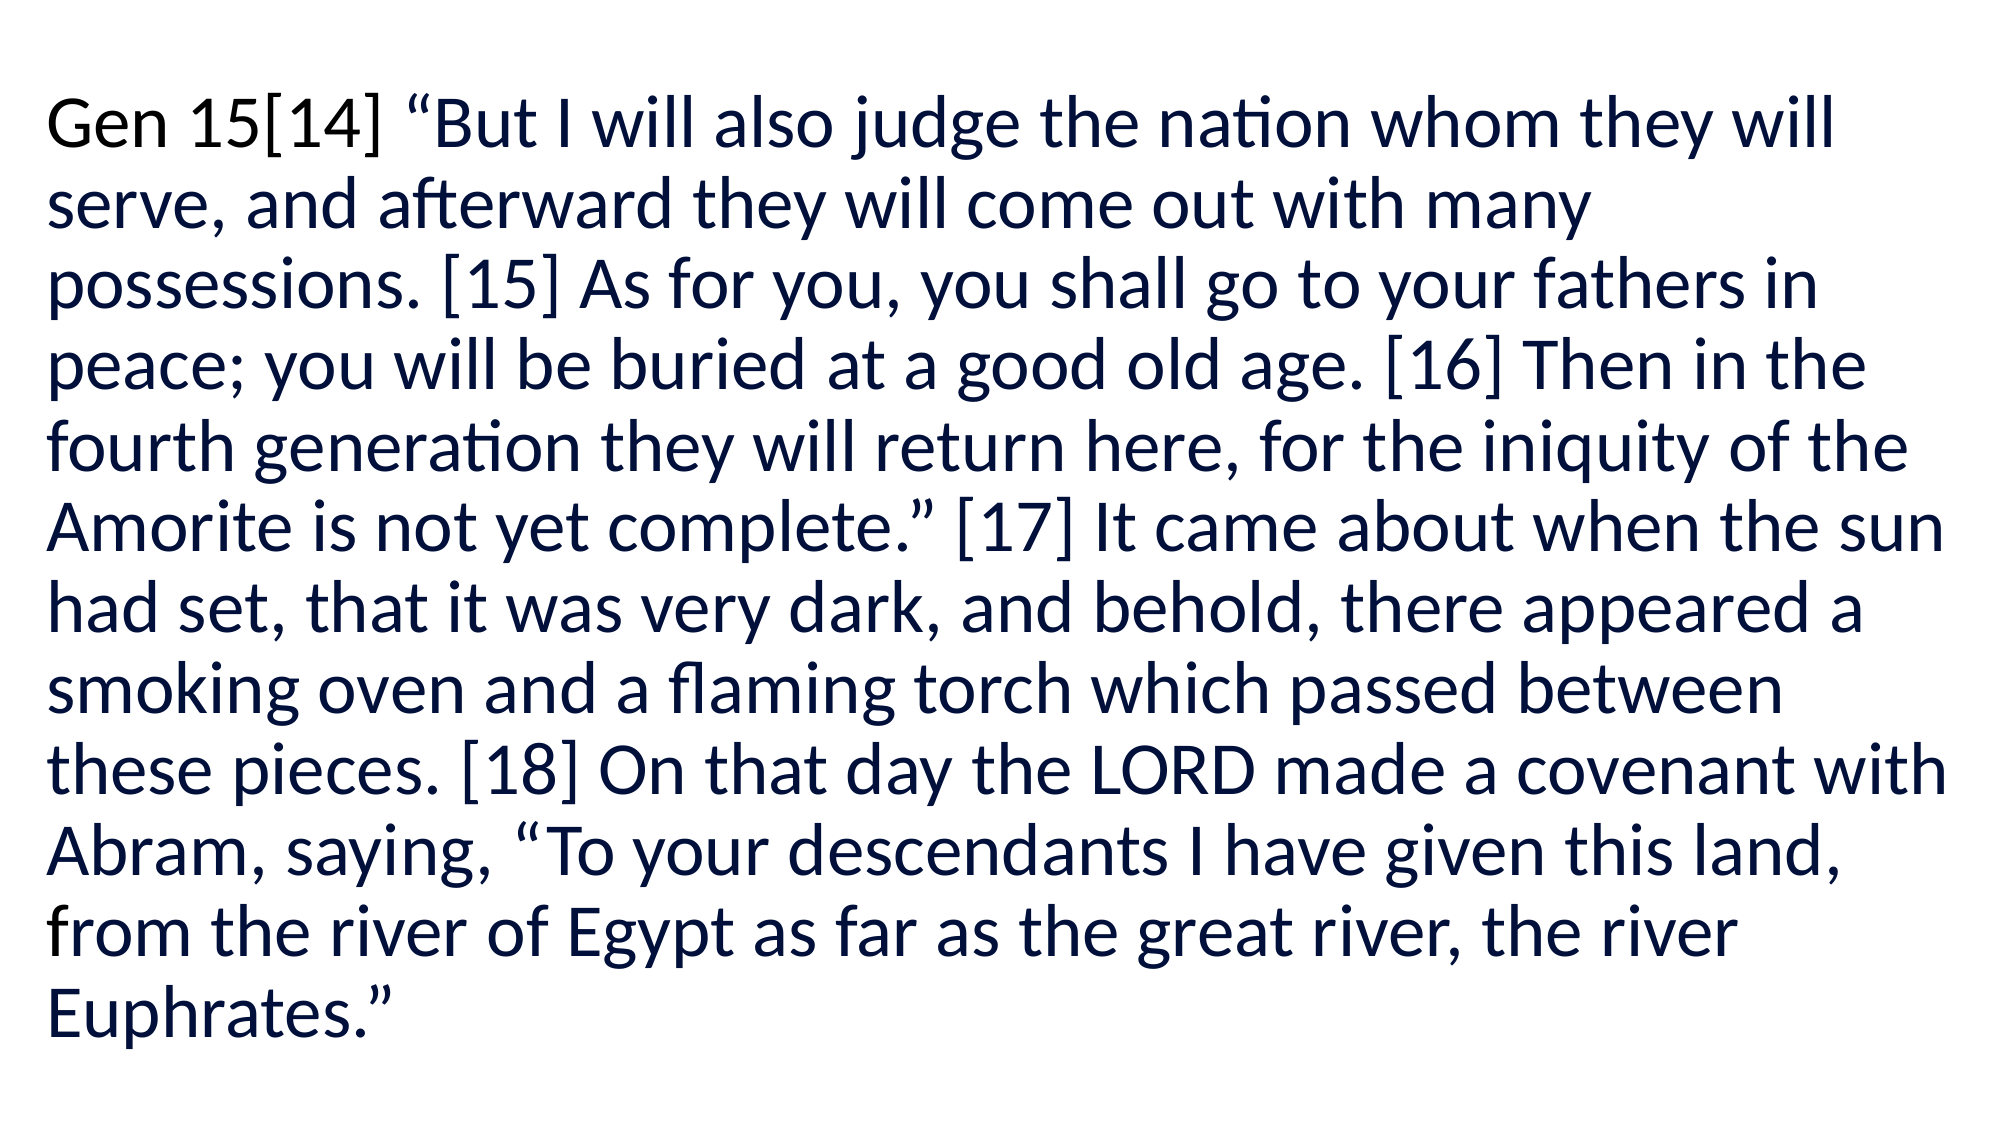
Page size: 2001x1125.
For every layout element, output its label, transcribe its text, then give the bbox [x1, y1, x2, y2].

list Gen 15[14] “But I will also judge the nation whom they will serve, and afterward they will come out with many possessions. [15] As for you, you shall go to your fathers in peace; you will be buried at a good old age. [16] Then in the fourth generation they will return here, for the iniquity of the Amorite is not yet complete.” [17] It came about when the sun had set, that it was very dark, and behold, there appeared a smoking oven and a flaming torch which passed between these pieces. [18] On that day the LORD made a covenant with Abram, saying, “To your descendants I have given this land, from the river of Egypt as far as the great river, the river Euphrates.” [31, 74, 1986, 1116]
